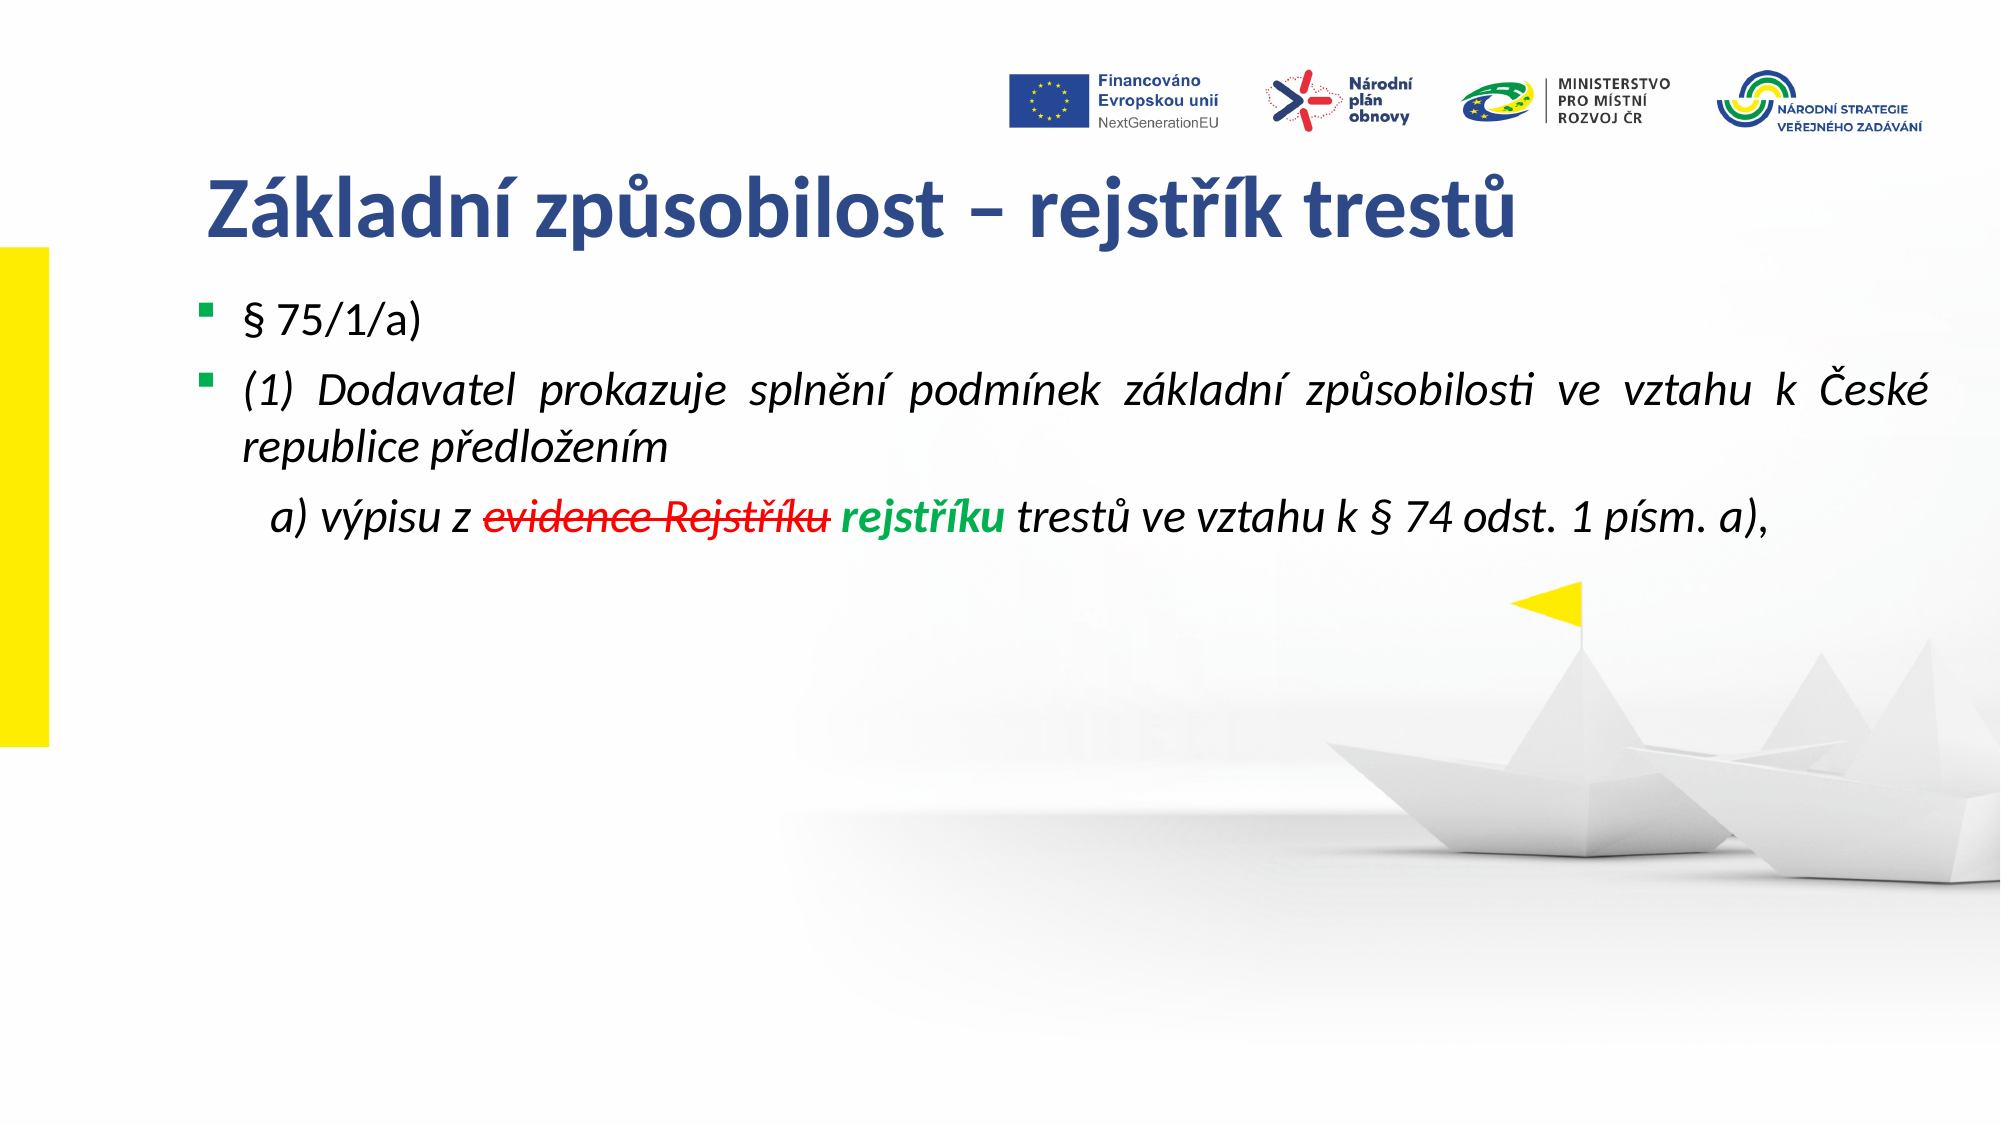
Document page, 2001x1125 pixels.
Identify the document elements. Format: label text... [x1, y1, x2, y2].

text_box Základní způsobilost – rejstřík trestů [42, 142, 1811, 263]
picture [0, 0, 2001, 1125]
text_box § 75/1/a) (1) Dodavatel prokazuje splnění podmínek základní způsobilosti ve vztahu k České republice předložením a) výpisu z evidence Rejstříku rejstříku trestů ve vztahu k § 74 odst. 1 písm. a), [180, 280, 1949, 550]
